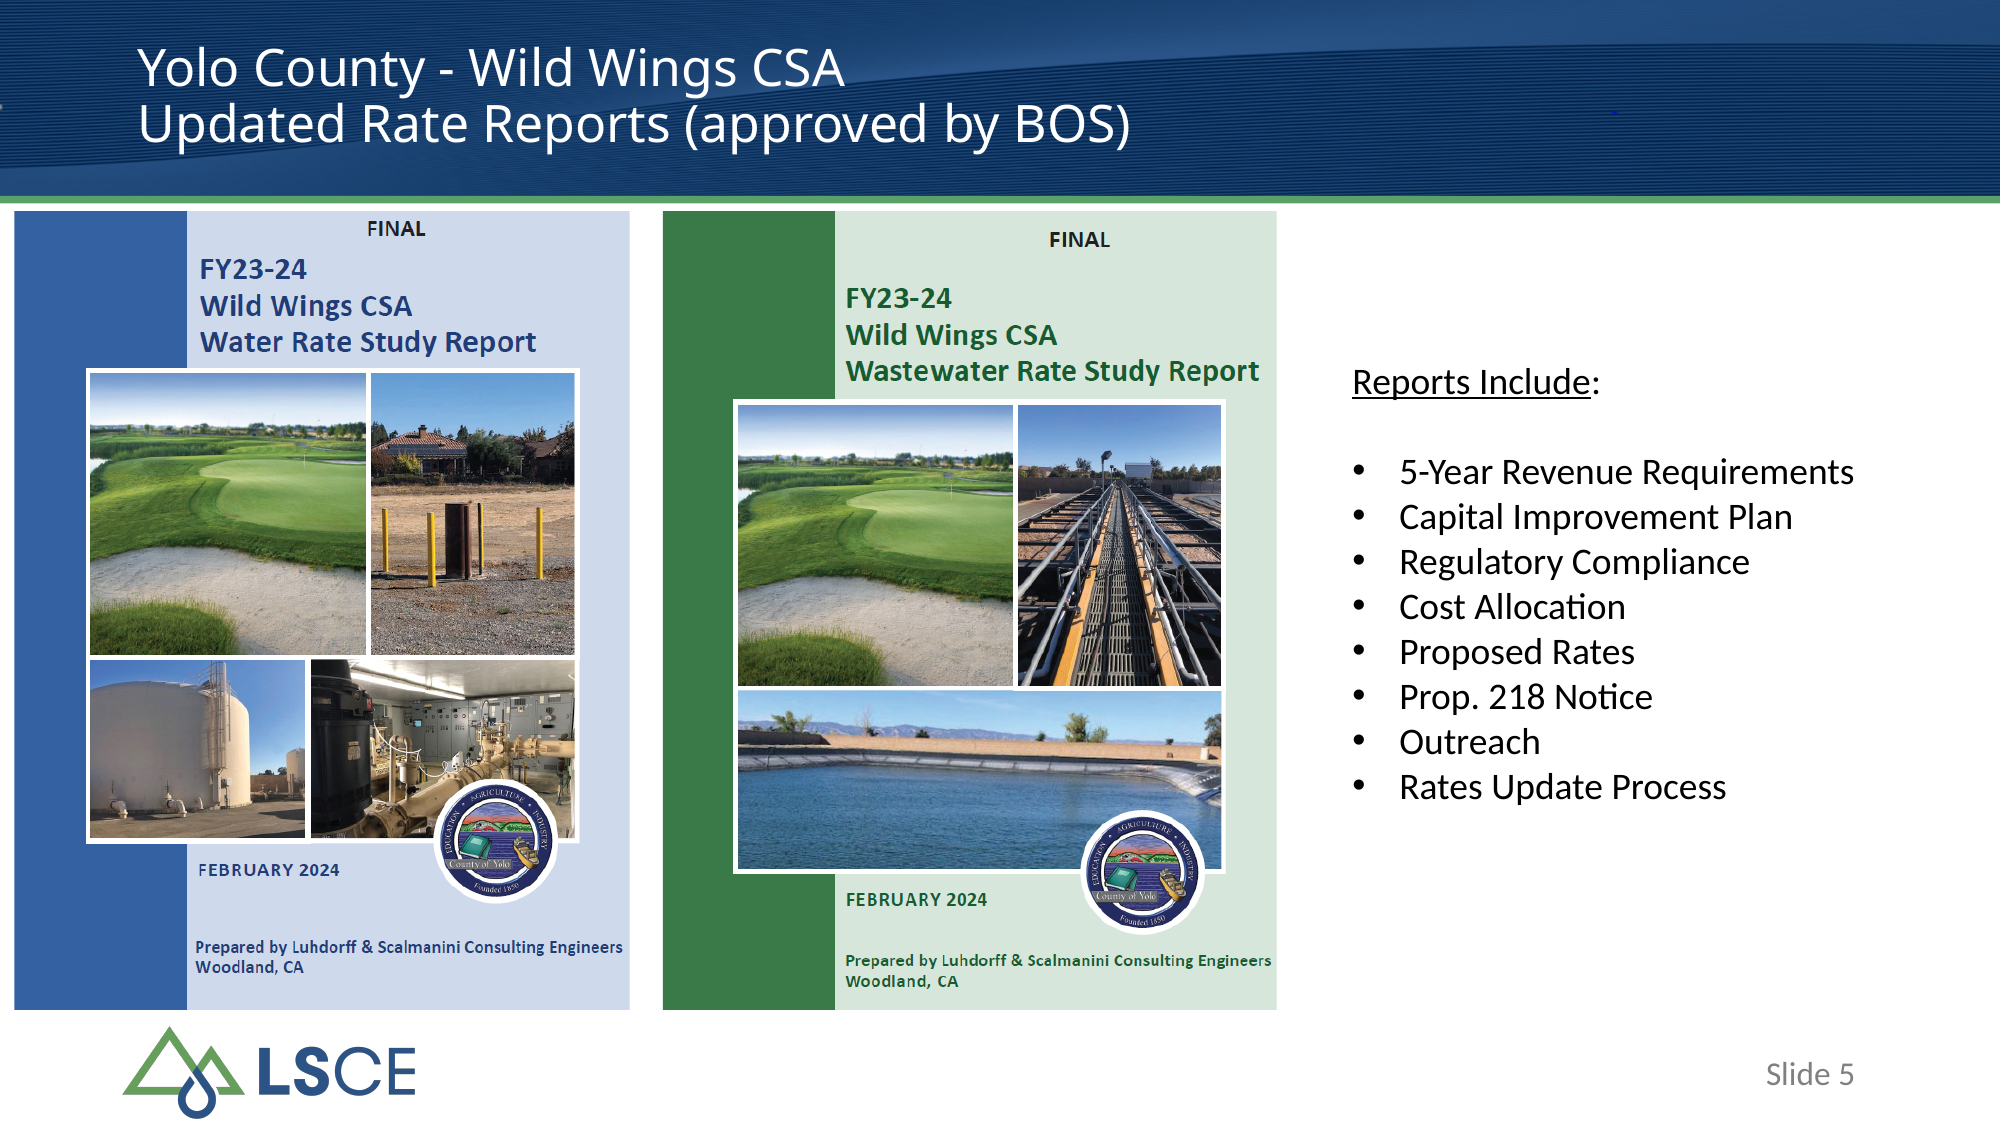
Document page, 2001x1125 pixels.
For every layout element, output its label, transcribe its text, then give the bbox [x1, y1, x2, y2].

title Yolo County - Wild Wings CSA Updated Rate Reports (approved by BOS) [122, 34, 1878, 162]
picture [122, 1026, 415, 1119]
picture [662, 211, 1277, 1010]
picture [0, 0, 2000, 195]
text_box Reports Include: 5-Year Revenue Requirements Capital Improvement Plan Regulatory Compliance Cost Allocation Proposed Rates Prop. 218 Notice Outreach Rates Update Process [1337, 349, 1986, 859]
picture [14, 211, 630, 1010]
